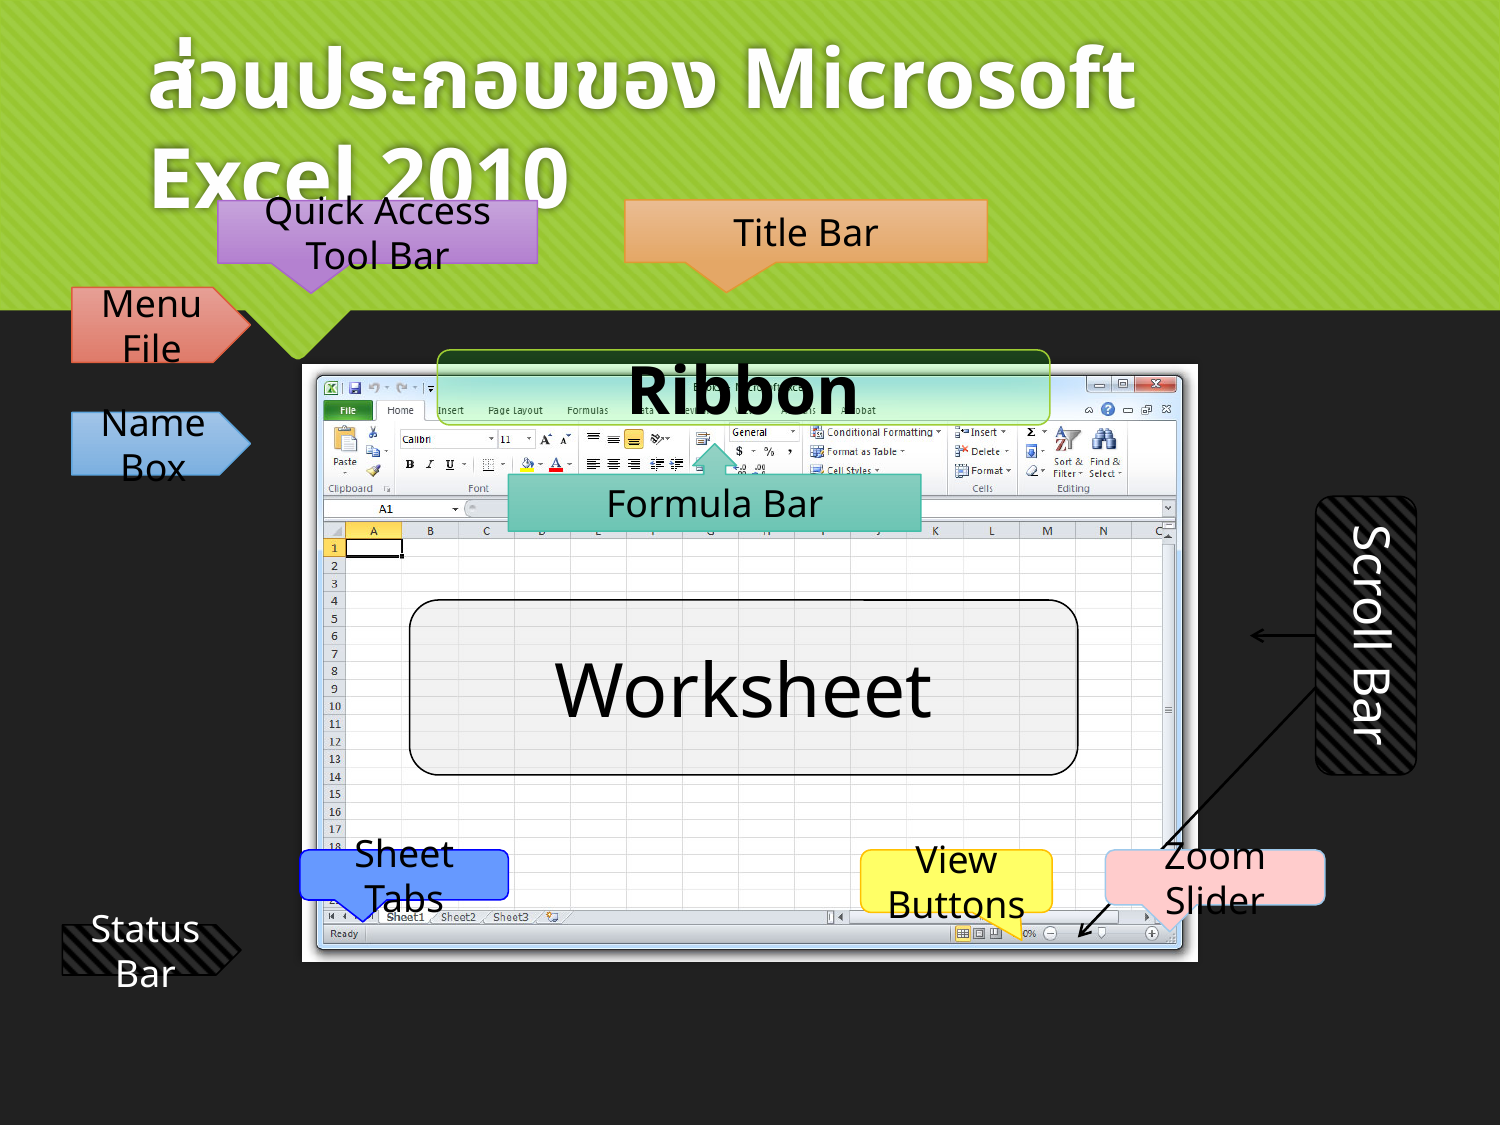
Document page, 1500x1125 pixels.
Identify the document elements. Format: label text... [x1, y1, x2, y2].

title ส่วนประกอบของ Microsoft Excel 2010 [132, 73, 1368, 233]
text_box Zoom Slider [1316, 849, 1326, 906]
text_box Scroll Bar [1314, 495, 1418, 776]
text_box Name Box [71, 411, 251, 476]
text_box Title Bar [624, 199, 989, 294]
text_box Quick Access Tool Bar [217, 199, 539, 294]
text_box Ribbon [436, 349, 1051, 364]
text_box Menu File [71, 286, 251, 364]
text_box Status Bar [61, 924, 242, 976]
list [302, 364, 1198, 962]
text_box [1077, 687, 1316, 938]
